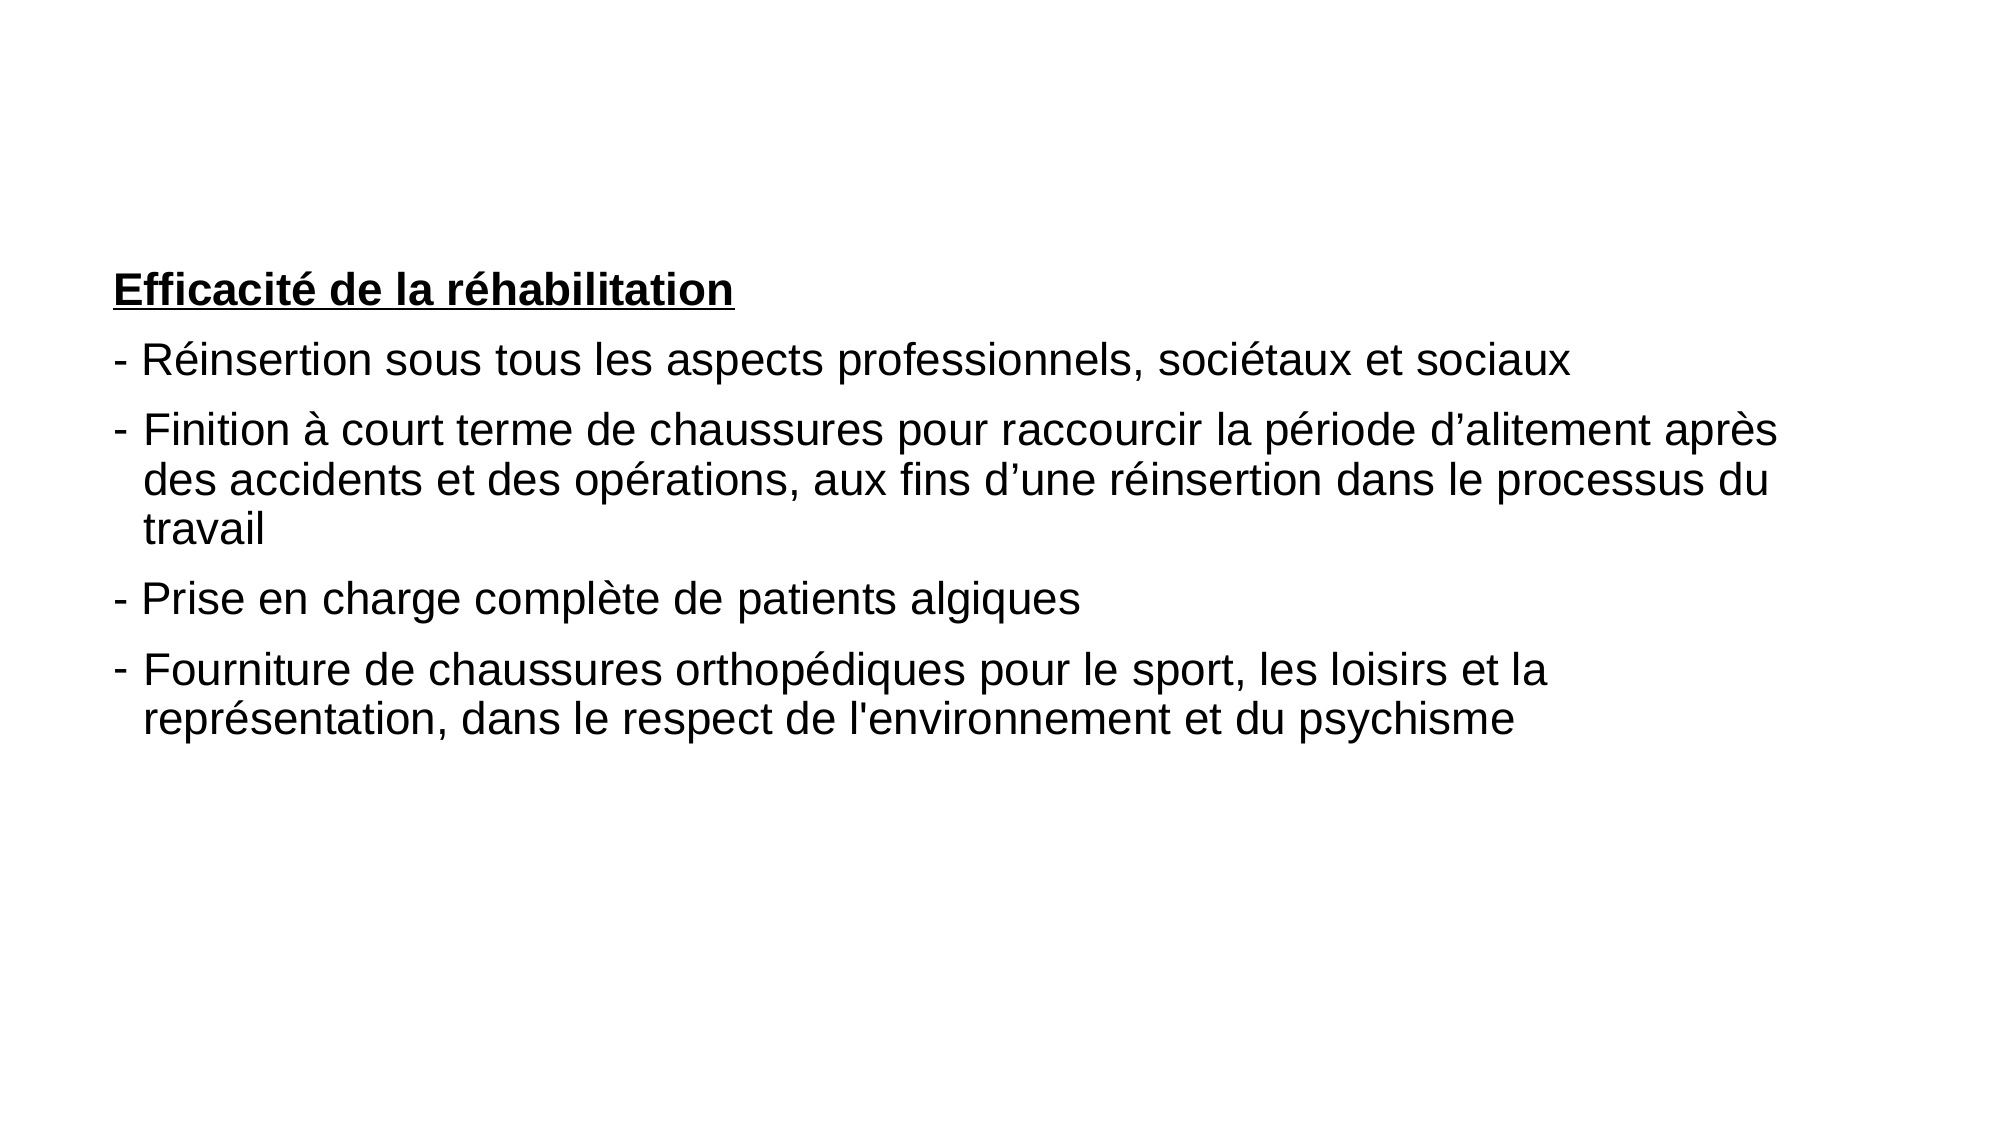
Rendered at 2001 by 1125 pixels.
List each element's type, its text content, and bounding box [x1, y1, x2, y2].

list Efficacité de la réhabilitation - Réinsertion sous tous les aspects professionnels, sociétaux et sociaux Finition à court terme de chaussures pour raccourcir la période d’alitement après des accidents et des opérations, aux fins d’une réinsertion dans le processus du travail - Prise en charge complète de patients algiques Fourniture de chaussures orthopédiques pour le sport, les loisirs et la représentation, dans le respect de l'environnement et du psychisme [98, 258, 1824, 972]
